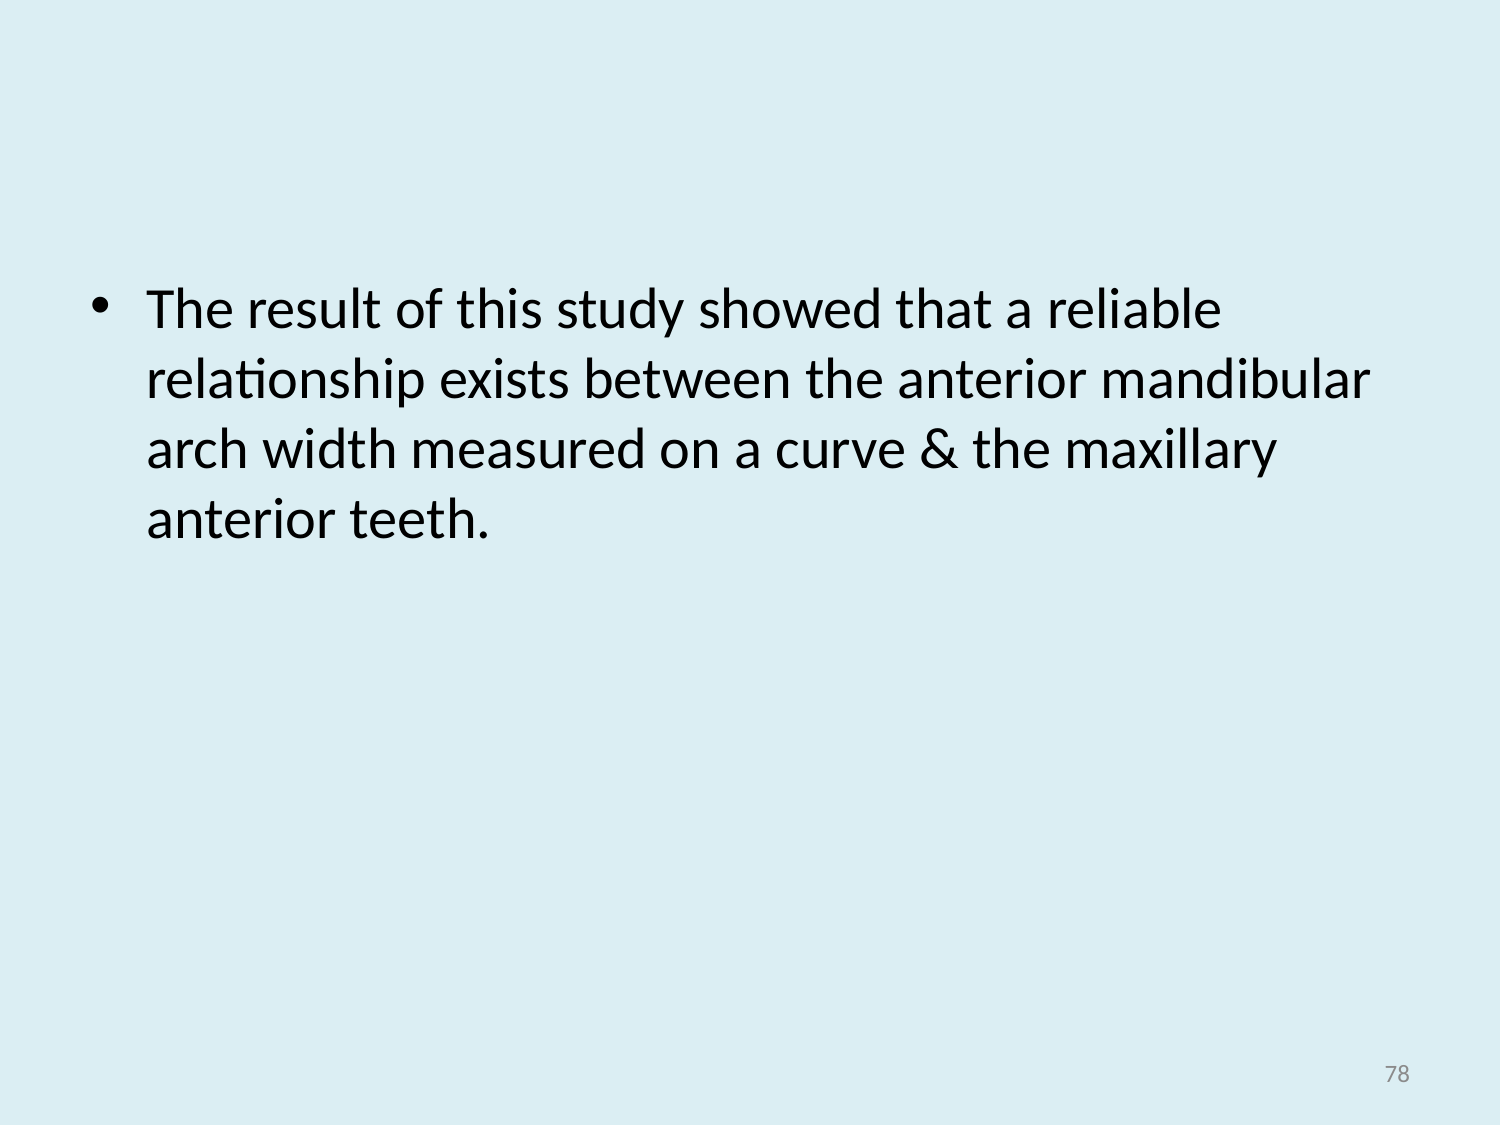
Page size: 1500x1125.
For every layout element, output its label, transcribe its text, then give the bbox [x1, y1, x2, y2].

list The result of this study showed that a reliable relationship exists between the anterior mandibular arch width measured on a curve & the maxillary anterior teeth. [75, 262, 1425, 1005]
slide_number 78 [1074, 1042, 1425, 1103]
